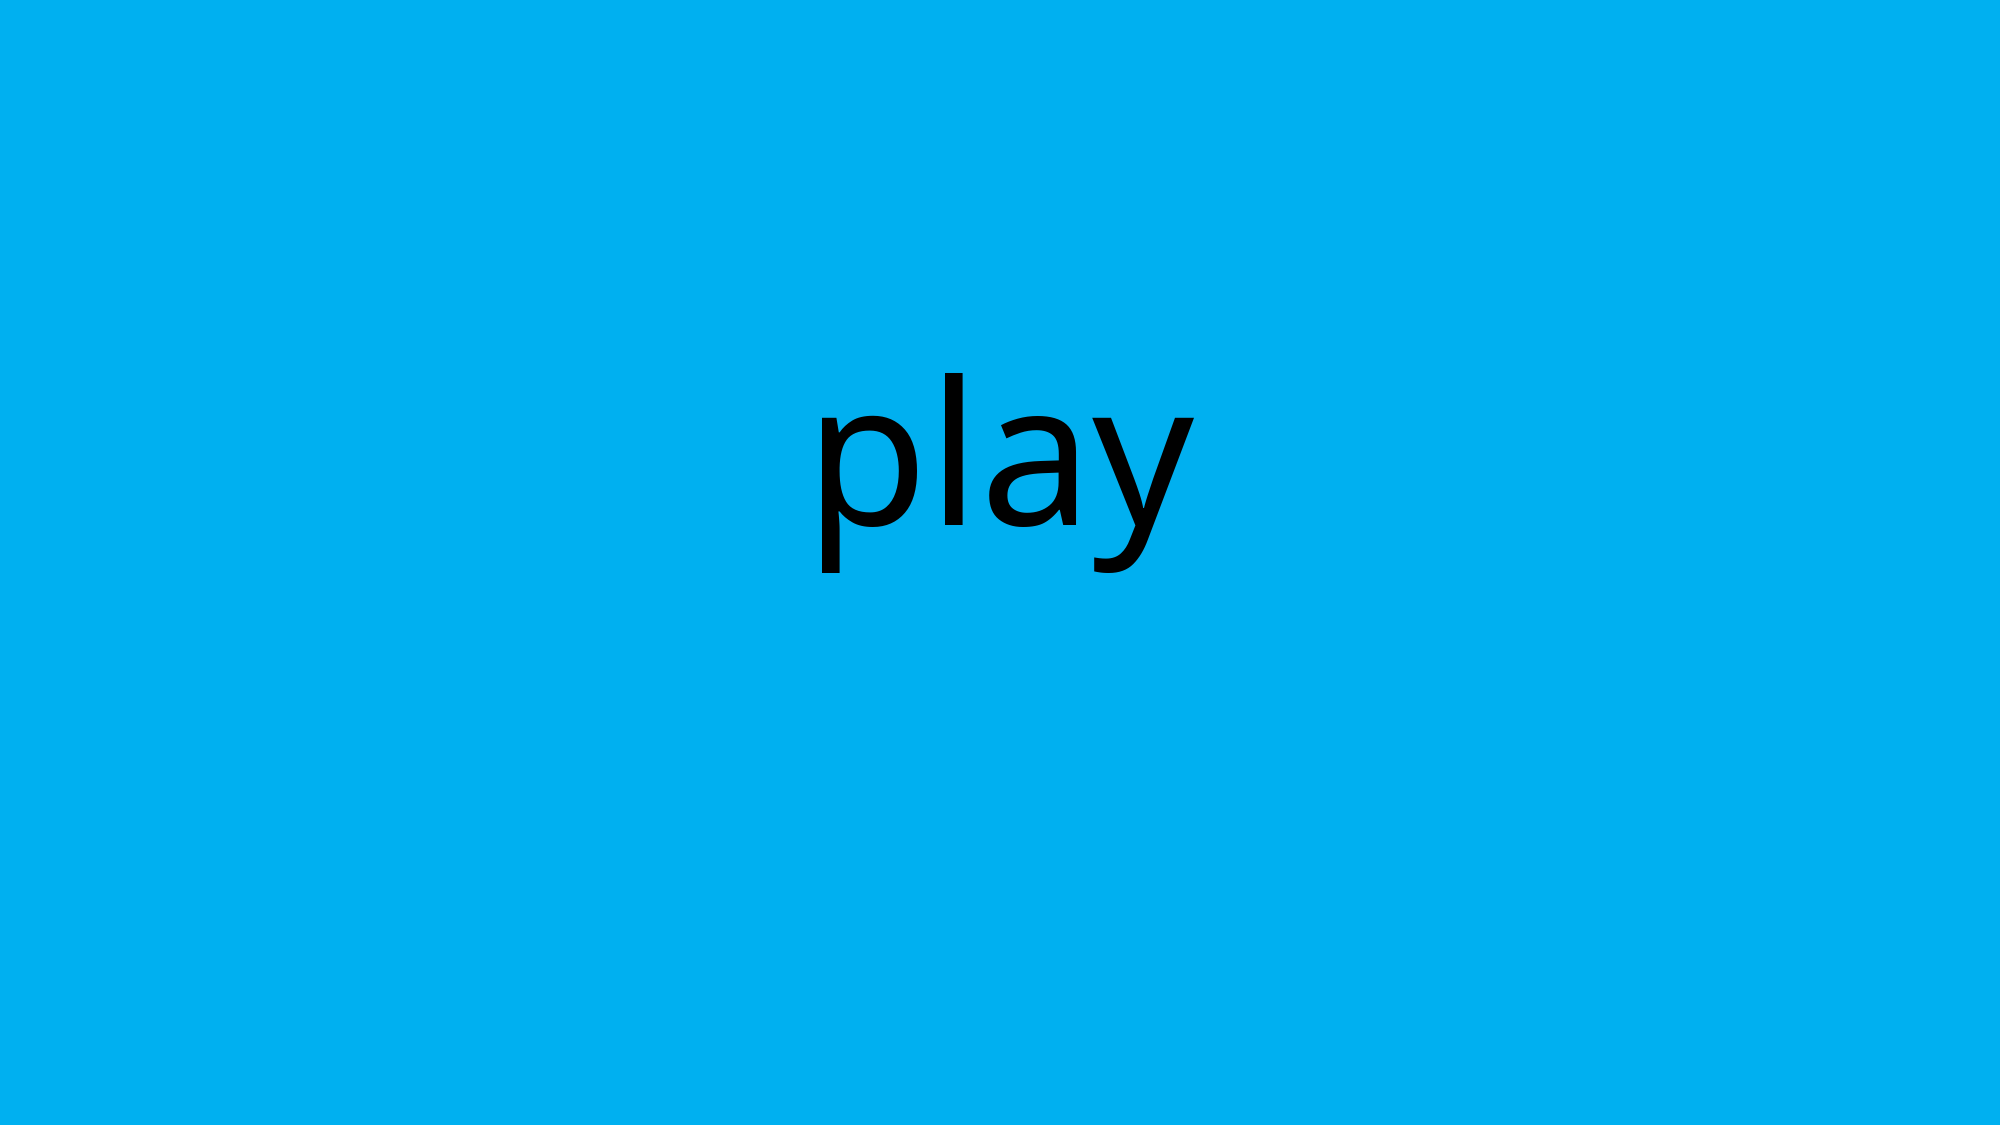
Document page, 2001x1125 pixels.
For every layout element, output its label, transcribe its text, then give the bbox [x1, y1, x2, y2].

title play [249, 184, 1750, 576]
